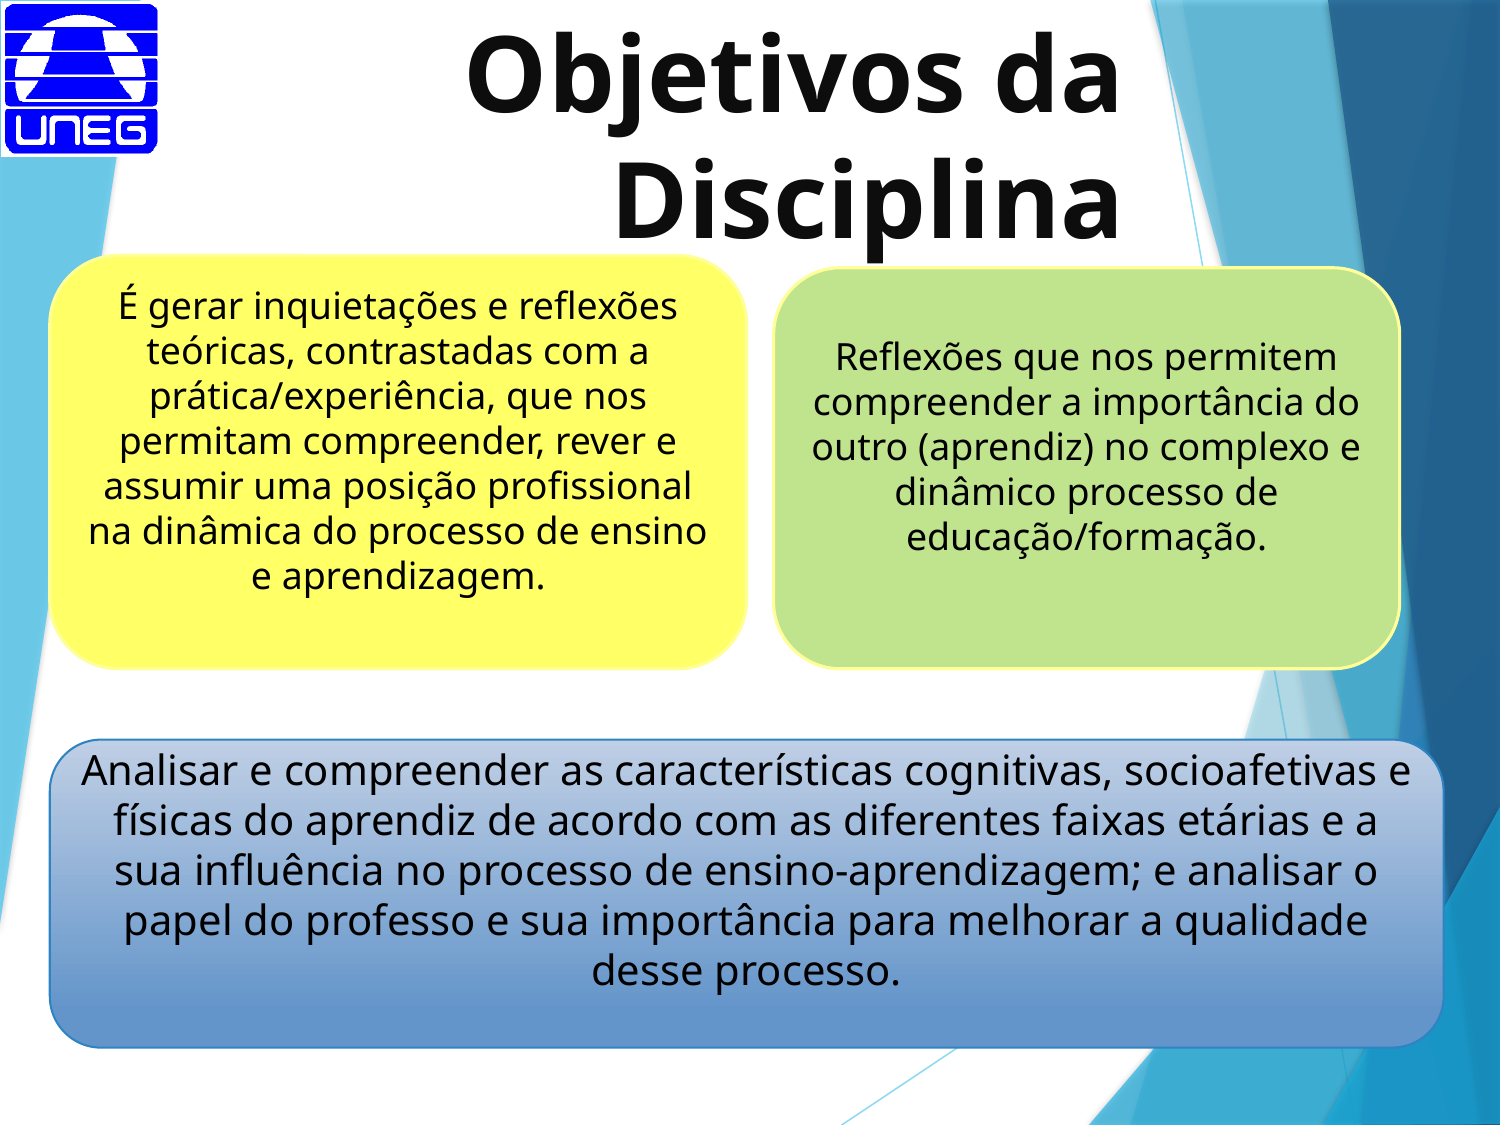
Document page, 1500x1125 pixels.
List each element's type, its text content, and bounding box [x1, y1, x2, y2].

text_box Analisar e compreender as características cognitivas, socioafetivas e físicas do aprendiz de acordo com as diferentes faixas etárias e a sua influência no processo de ensino-aprendizagem; e analisar o papel do professo e sua importância para melhorar a qualidade desse processo. [48, 738, 1445, 1049]
picture [0, 0, 162, 157]
text_box Reflexões que nos permitem compreender a importância do outro (aprendiz) no complexo e dinâmico processo de educação/formação. [771, 266, 1402, 671]
title Objetivos da Disciplina [183, 0, 1140, 268]
text_box É gerar inquietações e reflexões teóricas, contrastadas com a prática/experiência, que nos permitam compreender, rever e assumir uma posição profissional na dinâmica do processo de ensino e aprendizagem. [48, 253, 749, 671]
